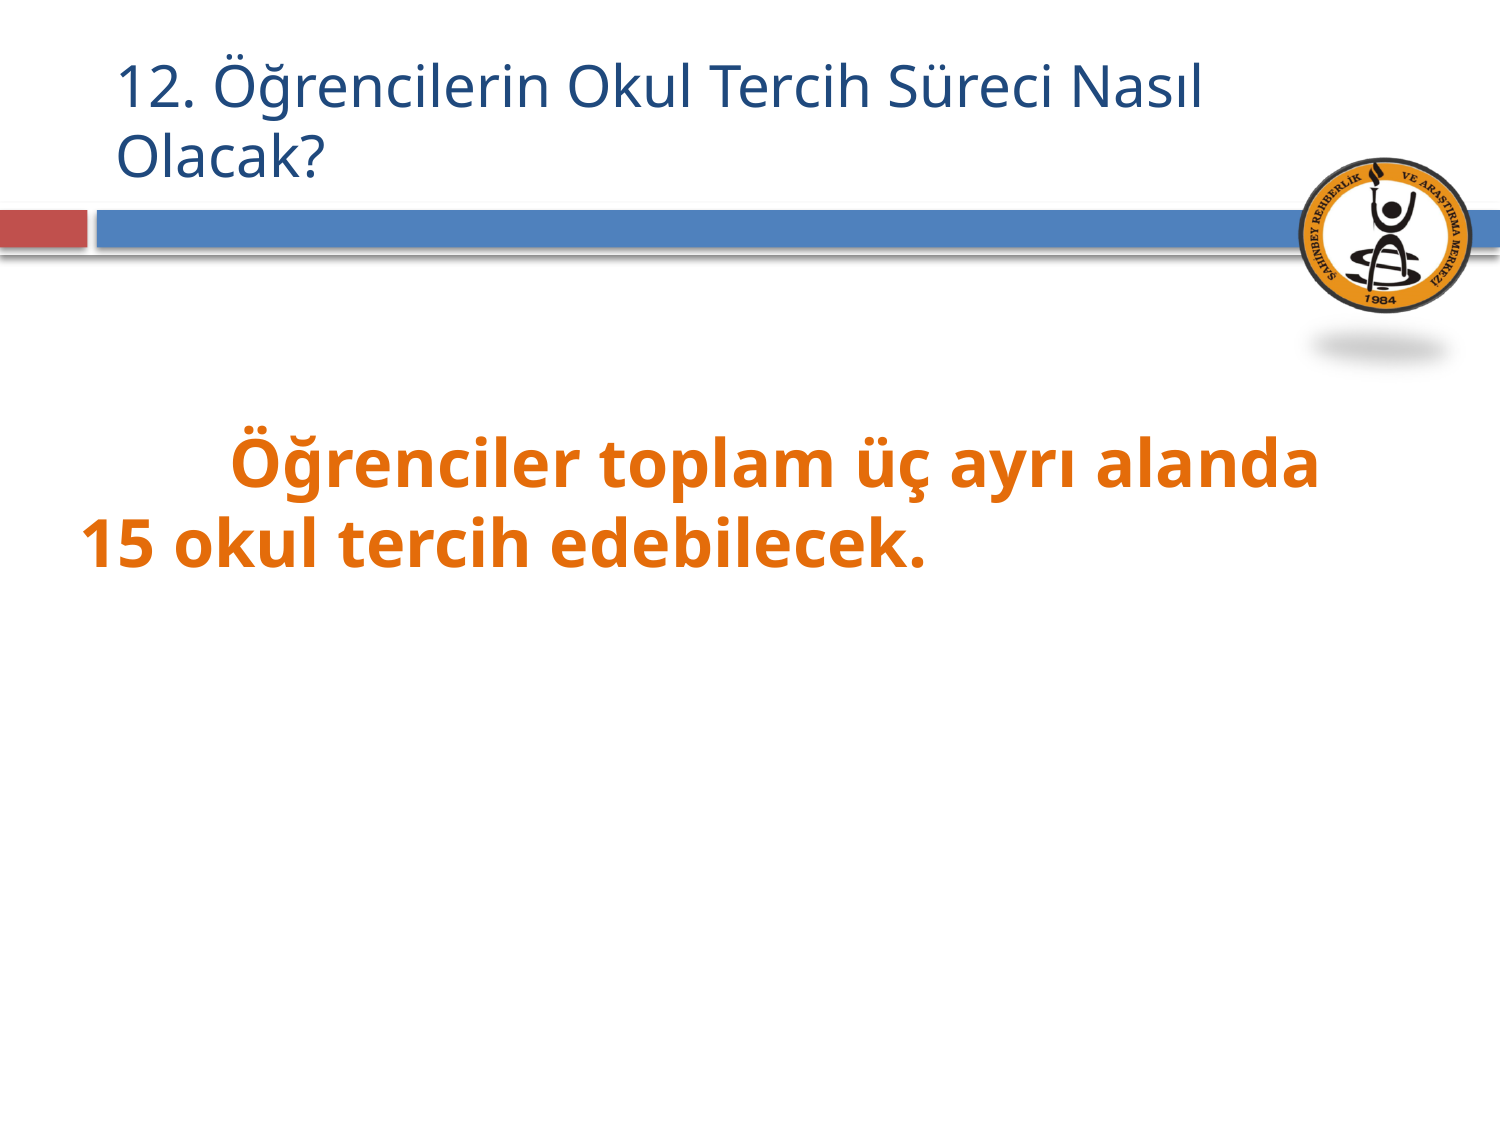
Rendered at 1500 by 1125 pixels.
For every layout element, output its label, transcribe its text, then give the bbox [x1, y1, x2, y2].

list Öğrenciler toplam üç ayrı alanda 15 okul tercih edebilecek. [64, 413, 1403, 776]
picture [1183, 70, 1500, 475]
title 12. Öğrencilerin Okul Tercih Süreci Nasıl Olacak? [100, 37, 1438, 200]
